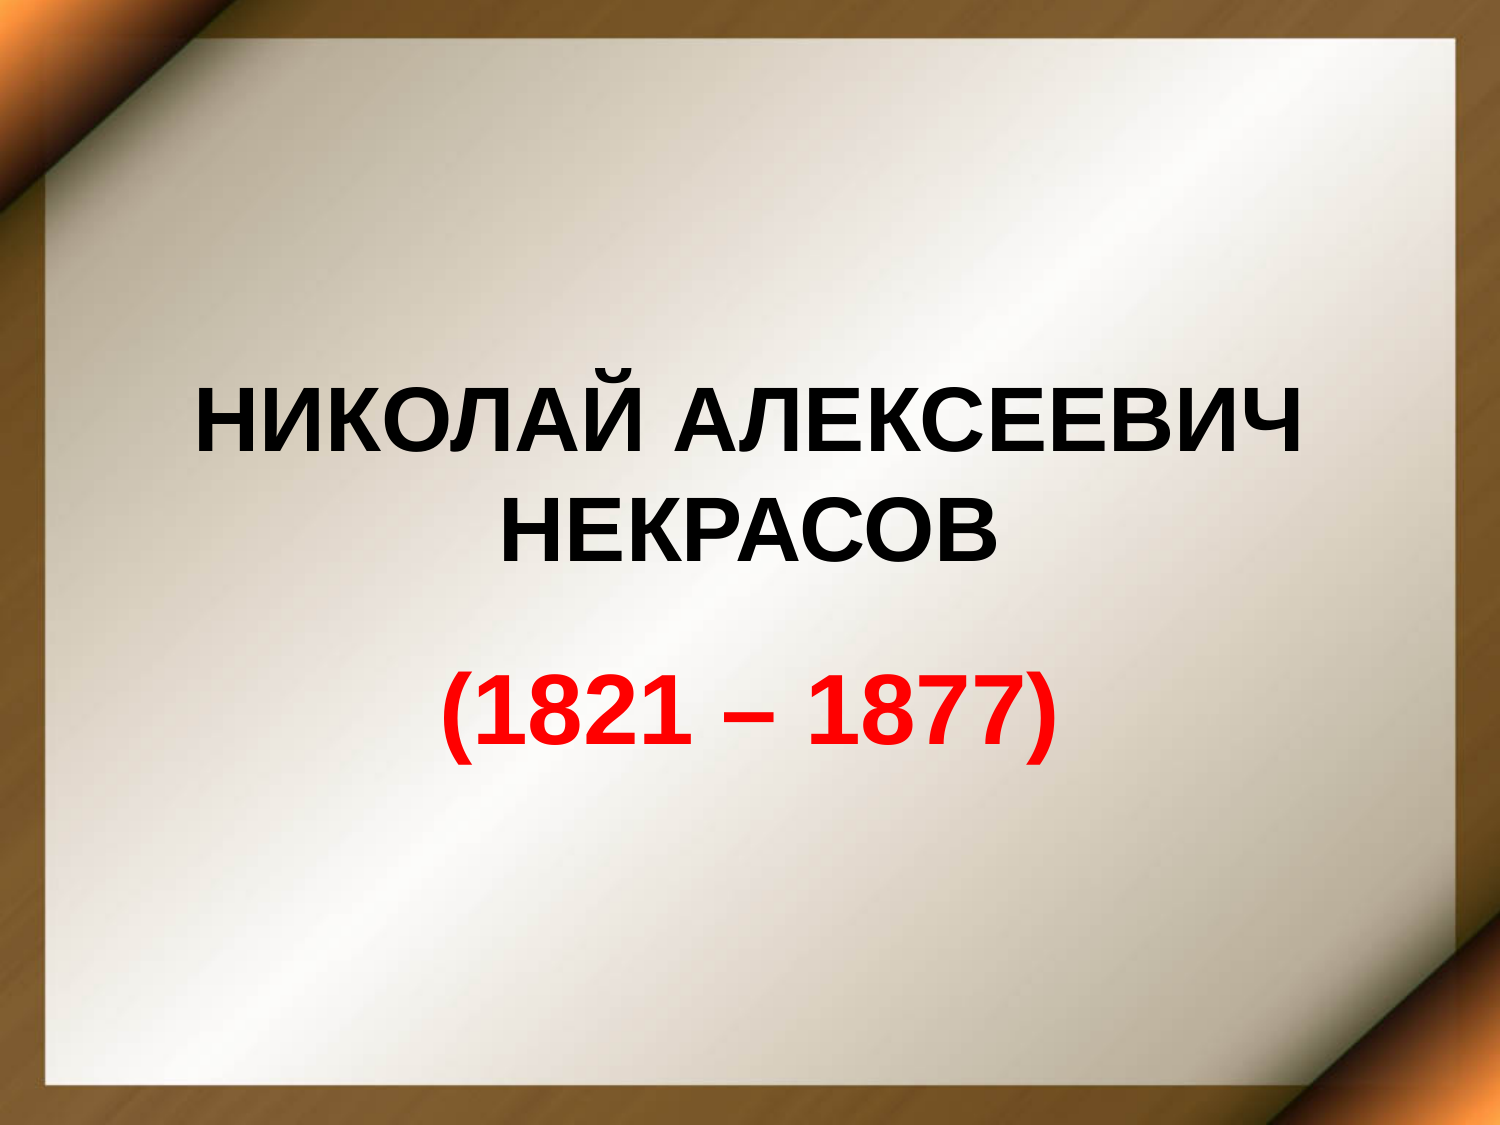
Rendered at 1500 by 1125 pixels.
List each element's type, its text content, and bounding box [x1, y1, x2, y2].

subtitle (1821 – 1877) [224, 637, 1276, 926]
title Николай Алексеевич Некрасов [112, 349, 1388, 591]
picture [0, 0, 1500, 1125]
